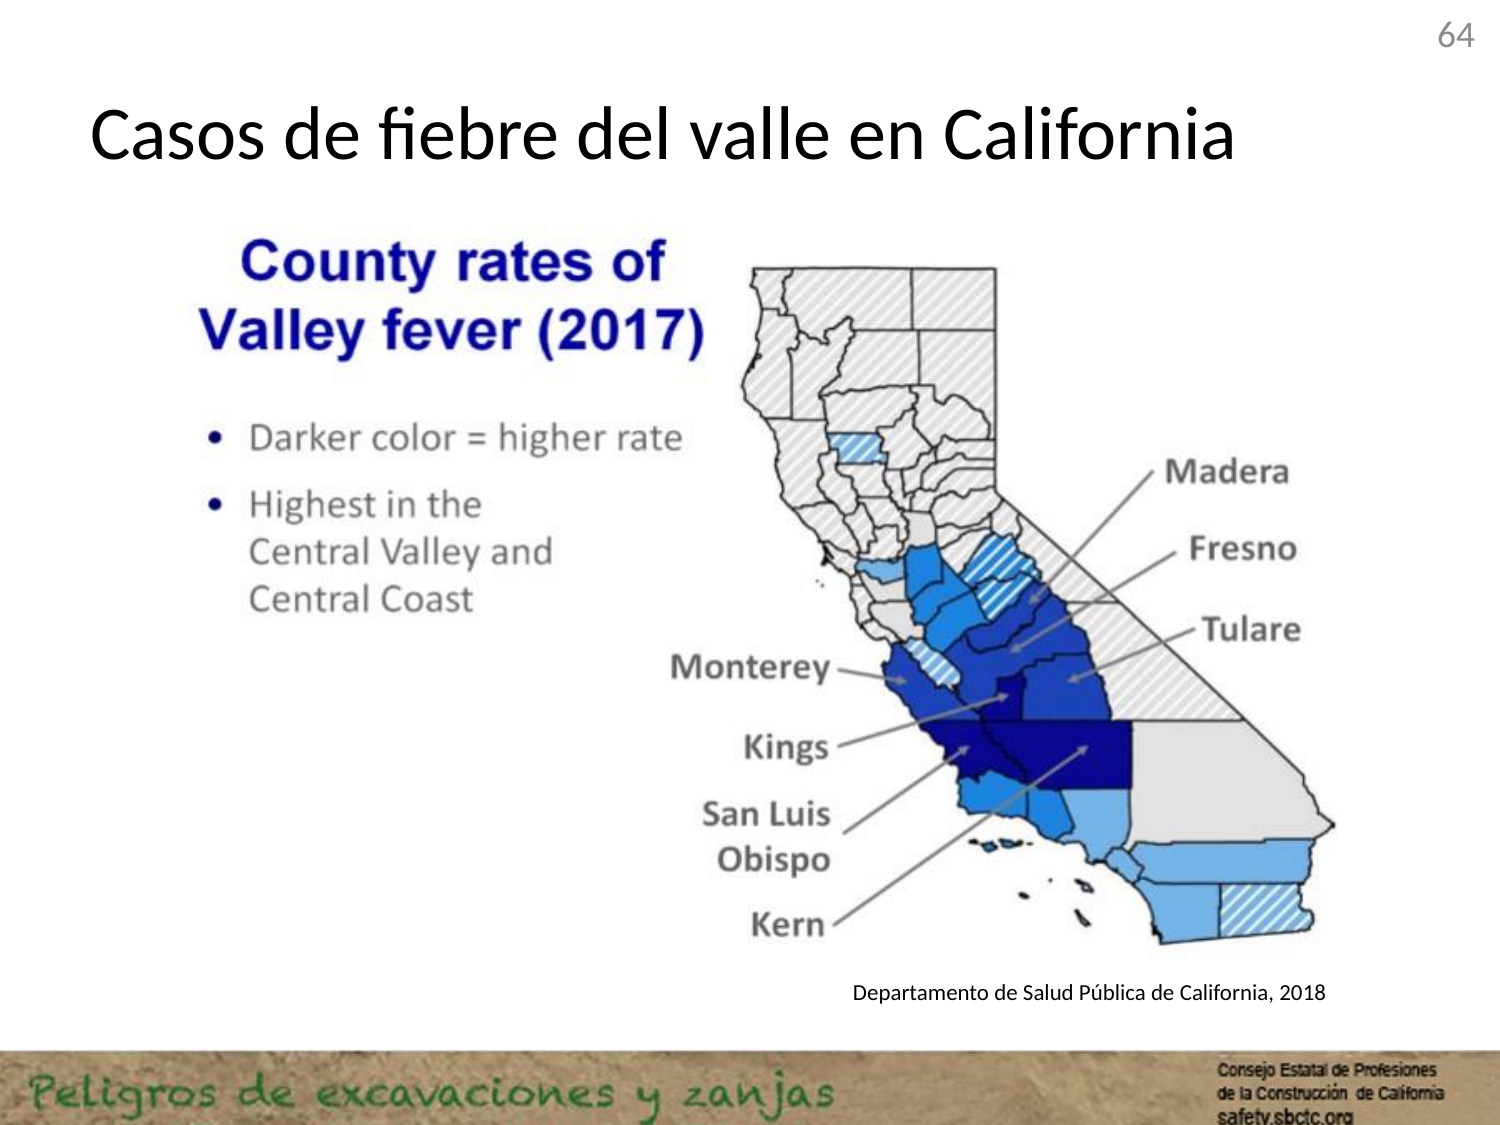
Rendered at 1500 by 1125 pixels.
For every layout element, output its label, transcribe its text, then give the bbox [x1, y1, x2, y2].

picture [0, 1050, 1500, 1125]
text_box Departamento de Salud Pública de California, 2018 [837, 970, 1479, 1013]
picture [174, 199, 1338, 976]
title Casos de fiebre del valle en California [75, 45, 1423, 213]
slide_number 64 [1422, 2, 1498, 63]
